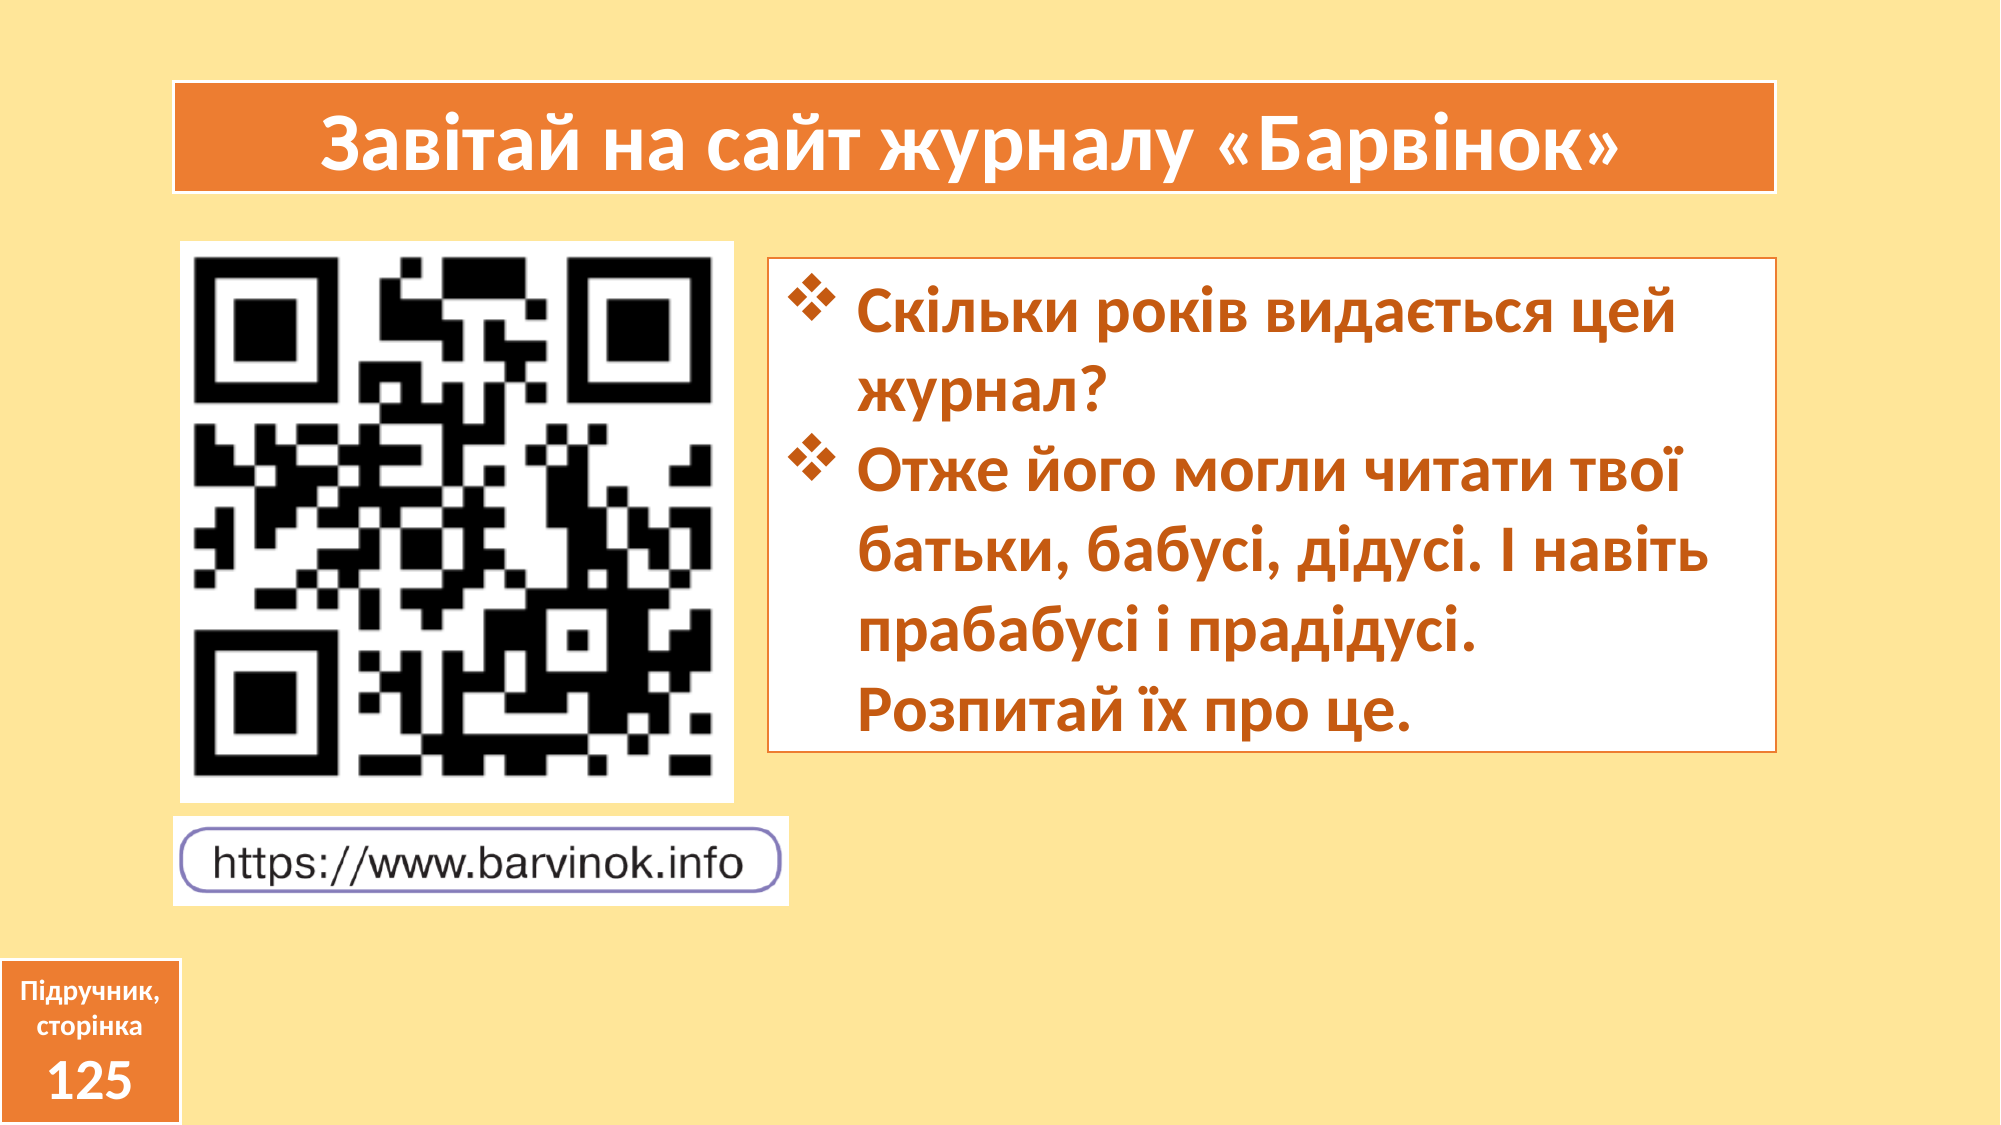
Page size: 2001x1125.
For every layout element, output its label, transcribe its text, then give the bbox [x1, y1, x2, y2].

picture [173, 816, 789, 906]
text_box Скільки років видається цей журнал? Отже його могли читати твої батьки, бабусі, дідусі. І навіть прабабусі і прадідусі. Розпитай їх про це. [767, 257, 1777, 753]
text_box Підручник, сторінка 125 [0, 958, 182, 1125]
text_box Завітай на сайт журналу «Барвінок» [172, 80, 1777, 194]
picture [180, 241, 734, 803]
